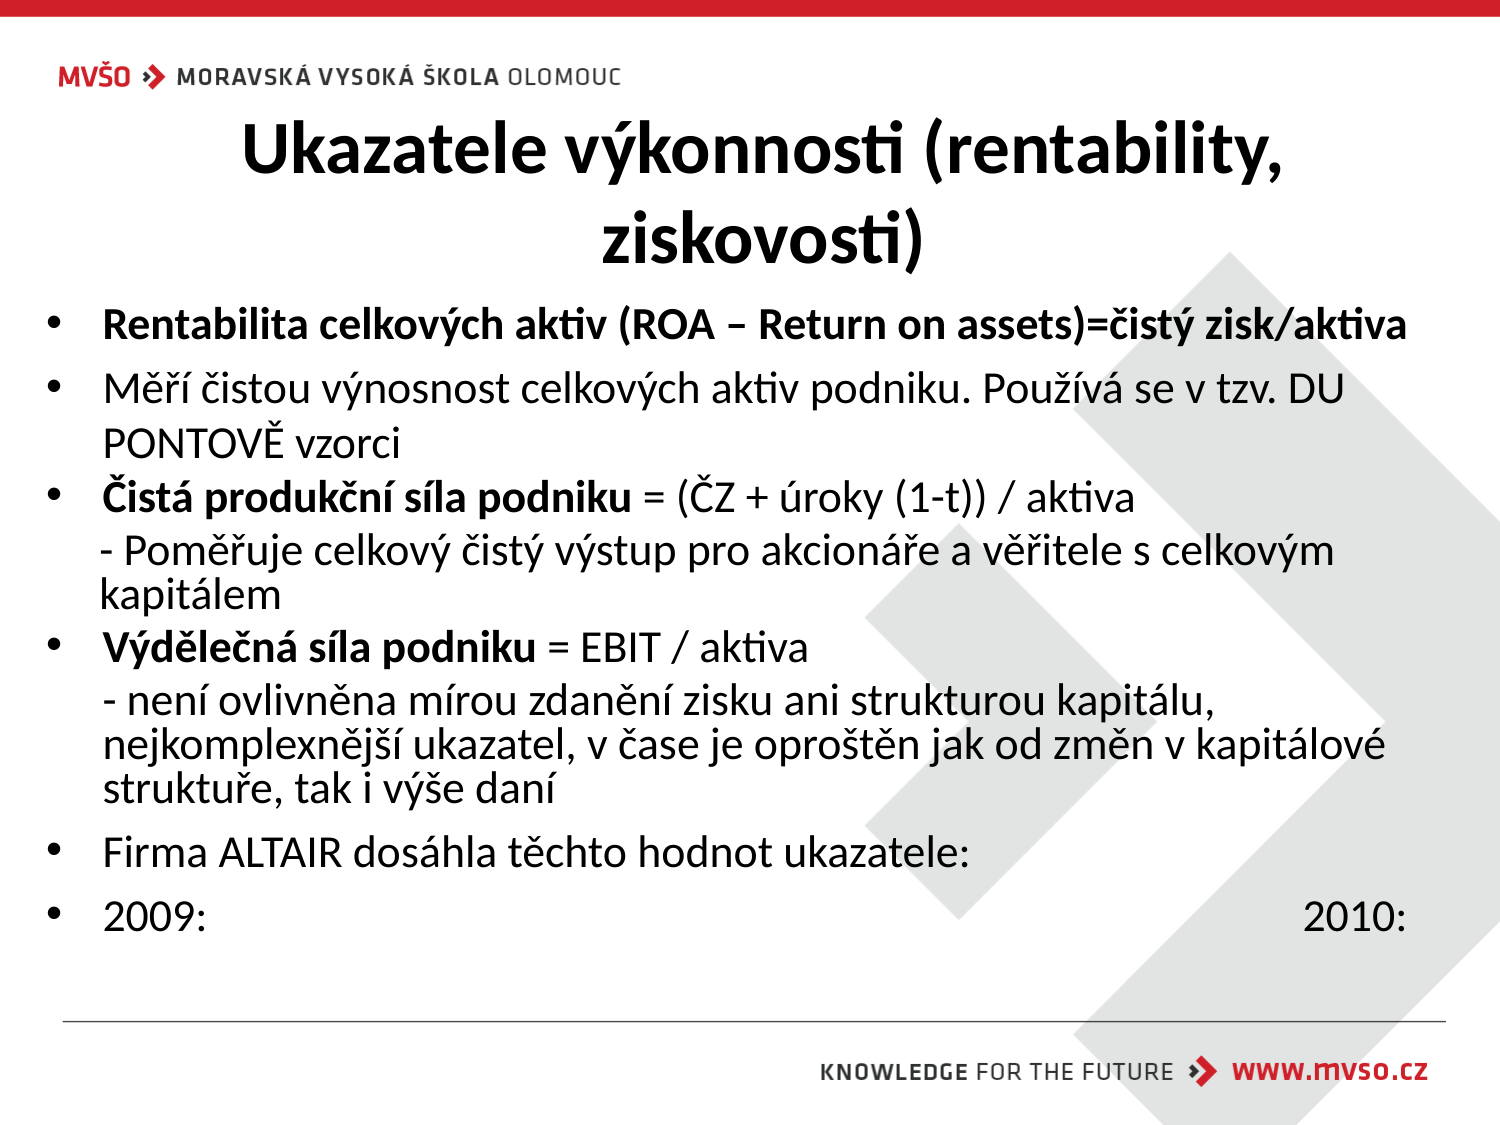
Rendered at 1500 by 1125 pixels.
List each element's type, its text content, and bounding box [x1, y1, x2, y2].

title Ukazatele výkonnosti (rentability, ziskovosti) [88, 90, 1439, 286]
picture [0, 0, 1500, 1125]
list Rentabilita celkových aktiv (ROA – Return on assets)=čistý zisk/aktiva Měří čistou výnosnost celkových aktiv podniku. Používá se v tzv. DU PONTOVĚ vzorci Čistá produkční síla podniku = (ČZ + úroky (1-t)) / aktiva - Poměřuje celkový čistý výstup pro akcionáře a věřitele s celkovým kapitálem Výdělečná síla podniku = EBIT / aktiva - není ovlivněna mírou zdanění zisku ani strukturou kapitálu, nejkomplexnější ukazatel, v čase je oproštěn jak od změn v kapitálové struktuře, tak i výše daní Firma ALTAIR dosáhla těchto hodnot ukazatele: 2009: 2010: [31, 286, 1471, 1106]
